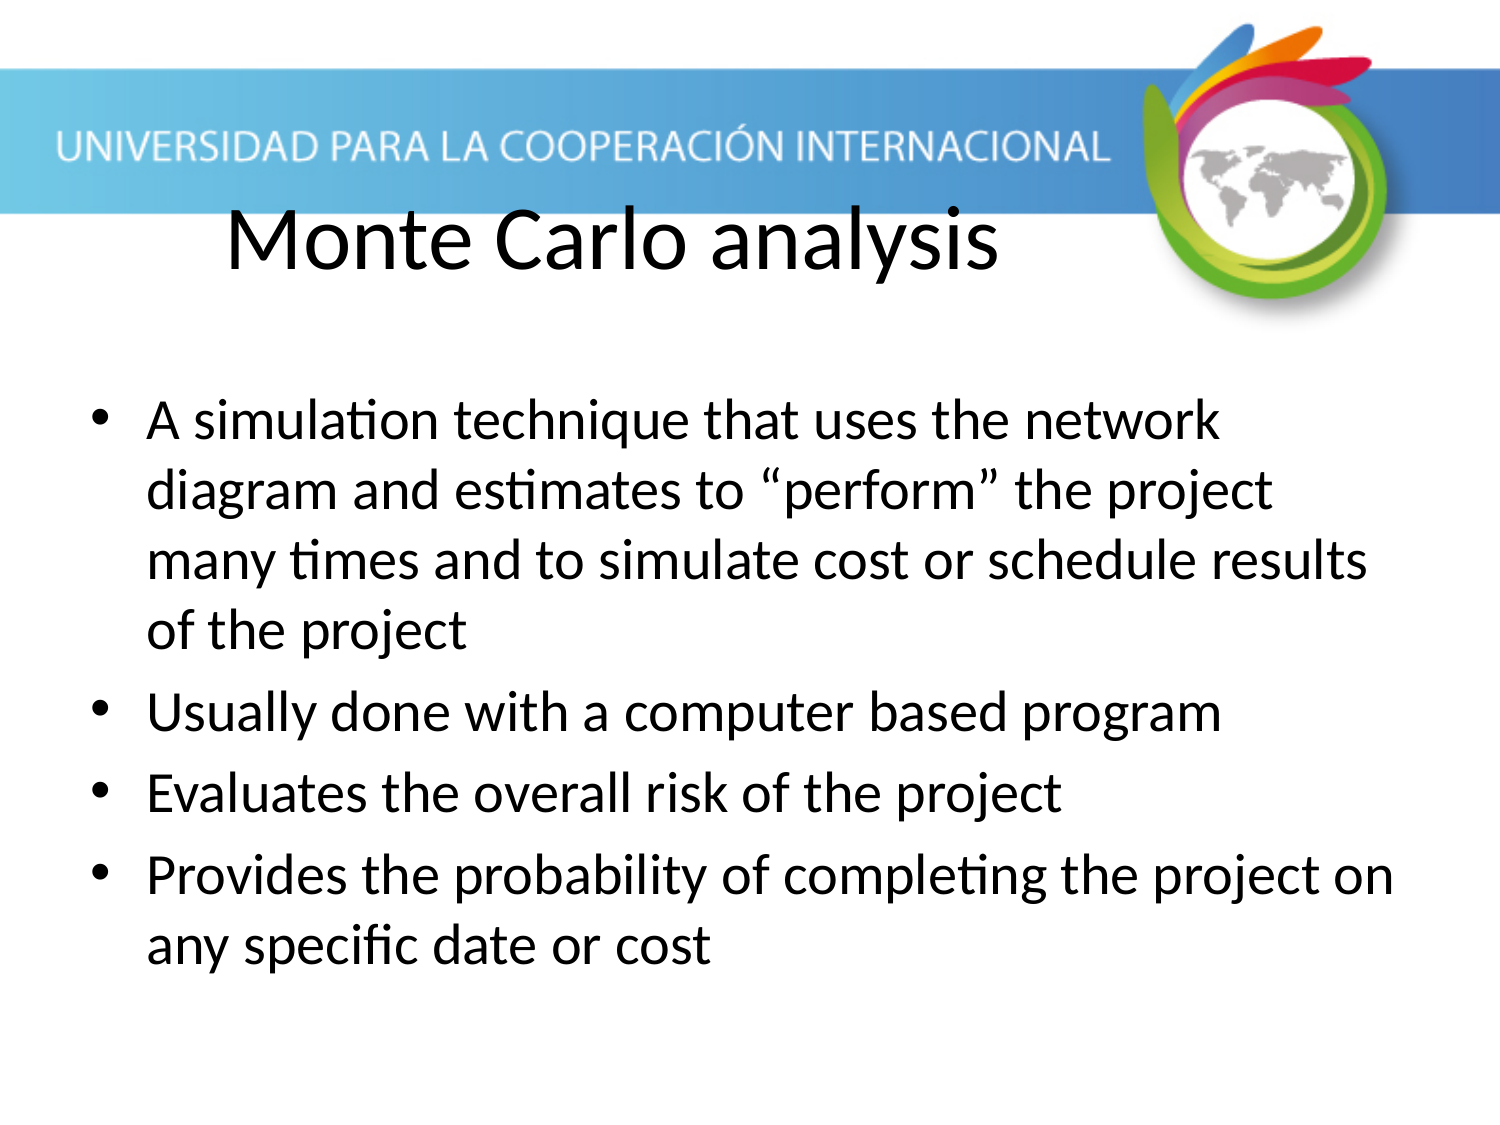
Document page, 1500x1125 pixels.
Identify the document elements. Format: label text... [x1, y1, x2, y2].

list A simulation technique that uses the network diagram and estimates to “perform” the project many times and to simulate cost or schedule results of the project Usually done with a computer based program Evaluates the overall risk of the project Provides the probability of completing the project on any specific date or cost [74, 373, 1426, 1006]
title Monte Carlo analysis [74, 138, 1152, 327]
picture [0, 0, 1500, 1125]
